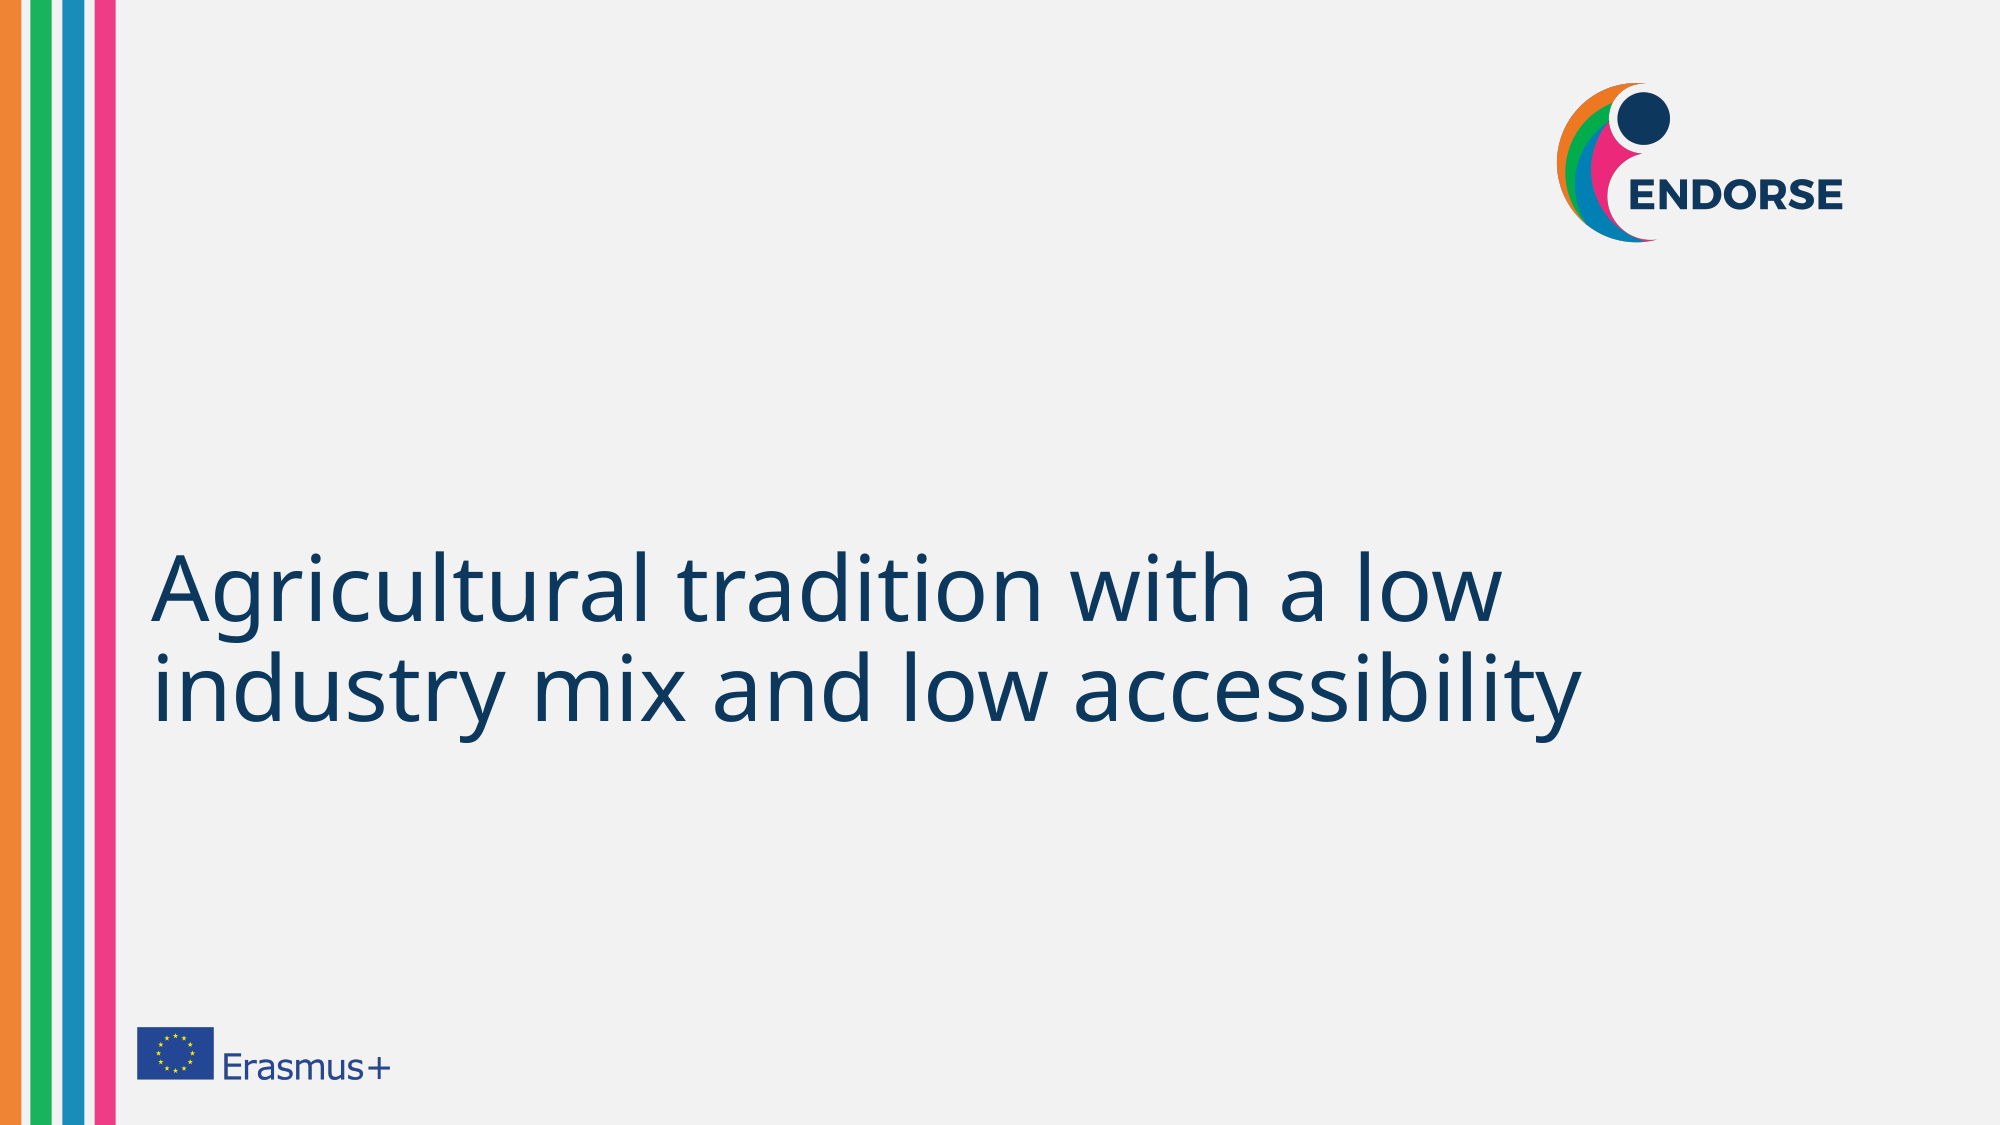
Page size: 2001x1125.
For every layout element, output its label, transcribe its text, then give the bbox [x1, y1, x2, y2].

picture [1532, 59, 1863, 266]
title Agricultural tradition with a low industry mix and low accessibility [136, 280, 1862, 749]
picture [137, 1027, 390, 1080]
